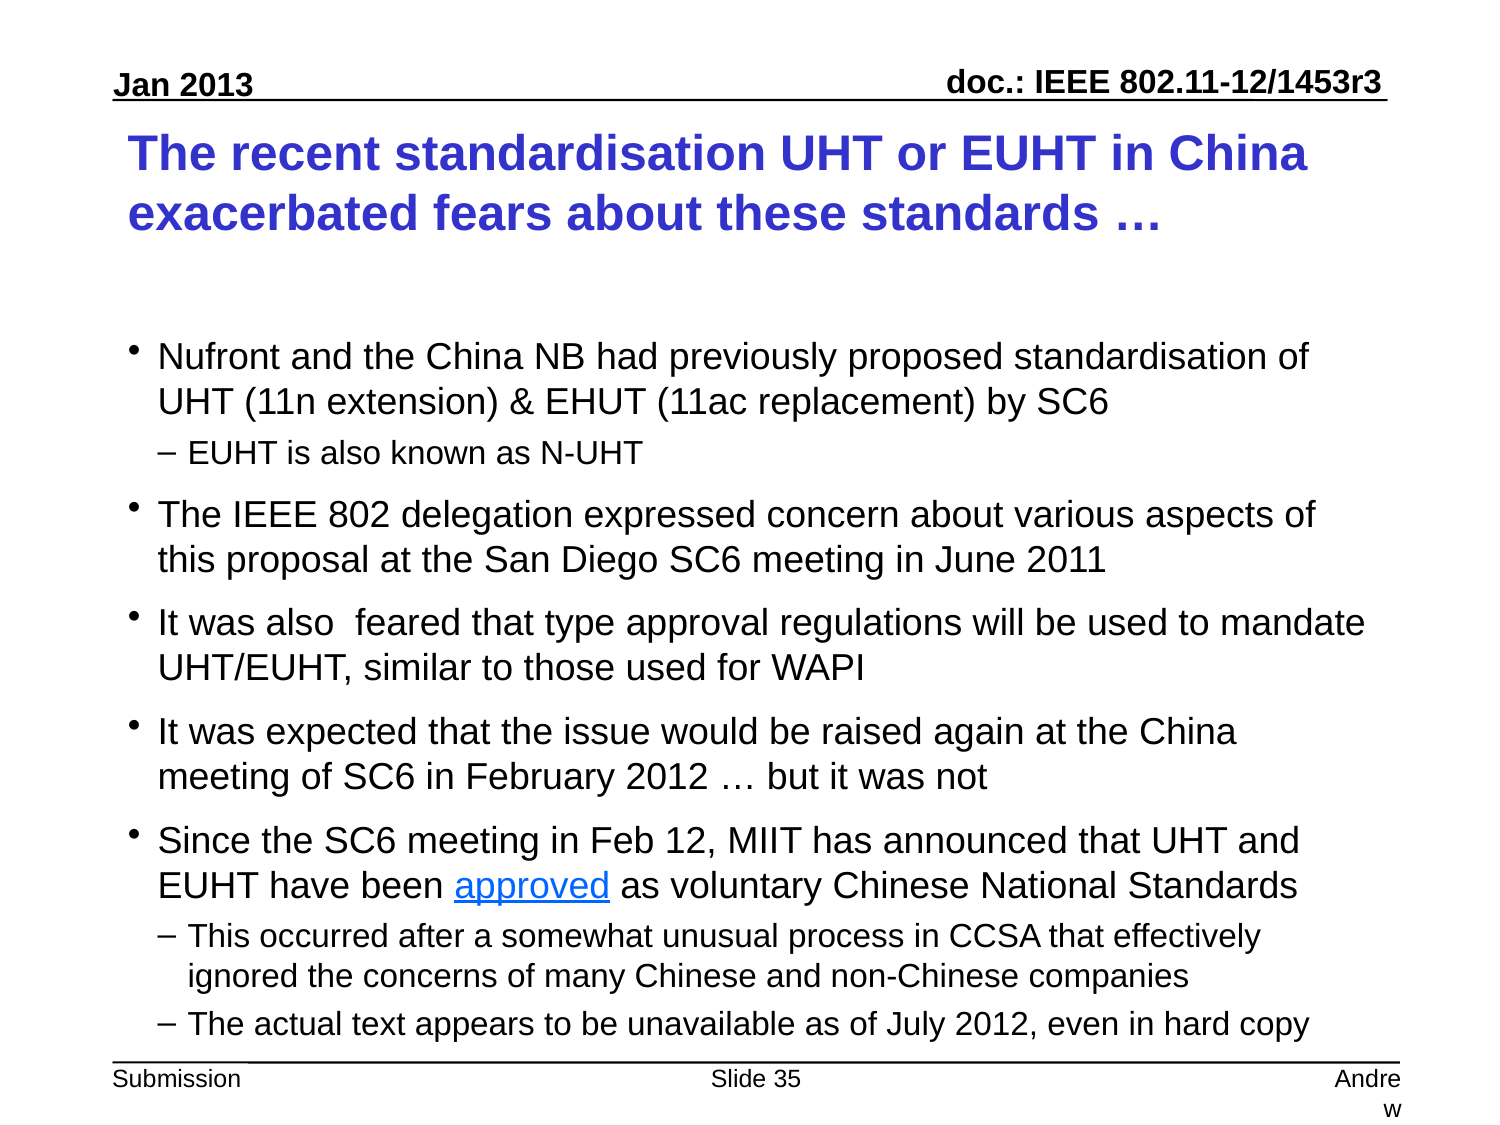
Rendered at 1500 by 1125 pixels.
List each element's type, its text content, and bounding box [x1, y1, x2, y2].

footer Andrew Myles, Cisco [1320, 1061, 1402, 1093]
slide_number Slide 35 [709, 1061, 803, 1093]
list Nufront and the China NB had previously proposed standardisation of UHT (11n extension) & EHUT (11ac replacement) by SC6 EUHT is also known as N-UHT The IEEE 802 delegation expressed concern about various aspects of this proposal at the San Diego SC6 meeting in June 2011 It was also feared that type approval regulations will be used to mandate UHT/EUHT, similar to those used for WAPI It was expected that the issue would be raised again at the China meeting of SC6 in February 2012 … but it was not Since the SC6 meeting in Feb 12, MIIT has announced that UHT and EUHT have been approved as voluntary Chinese National Standards This occurred after a somewhat unusual process in CCSA that effectively ignored the concerns of many Chinese and non-Chinese companies The actual text appears to be unavailable as of July 2012, even in hard copy [112, 324, 1388, 1000]
title The recent standardisation UHT or EUHT in China exacerbated fears about these standards … [112, 112, 1388, 288]
